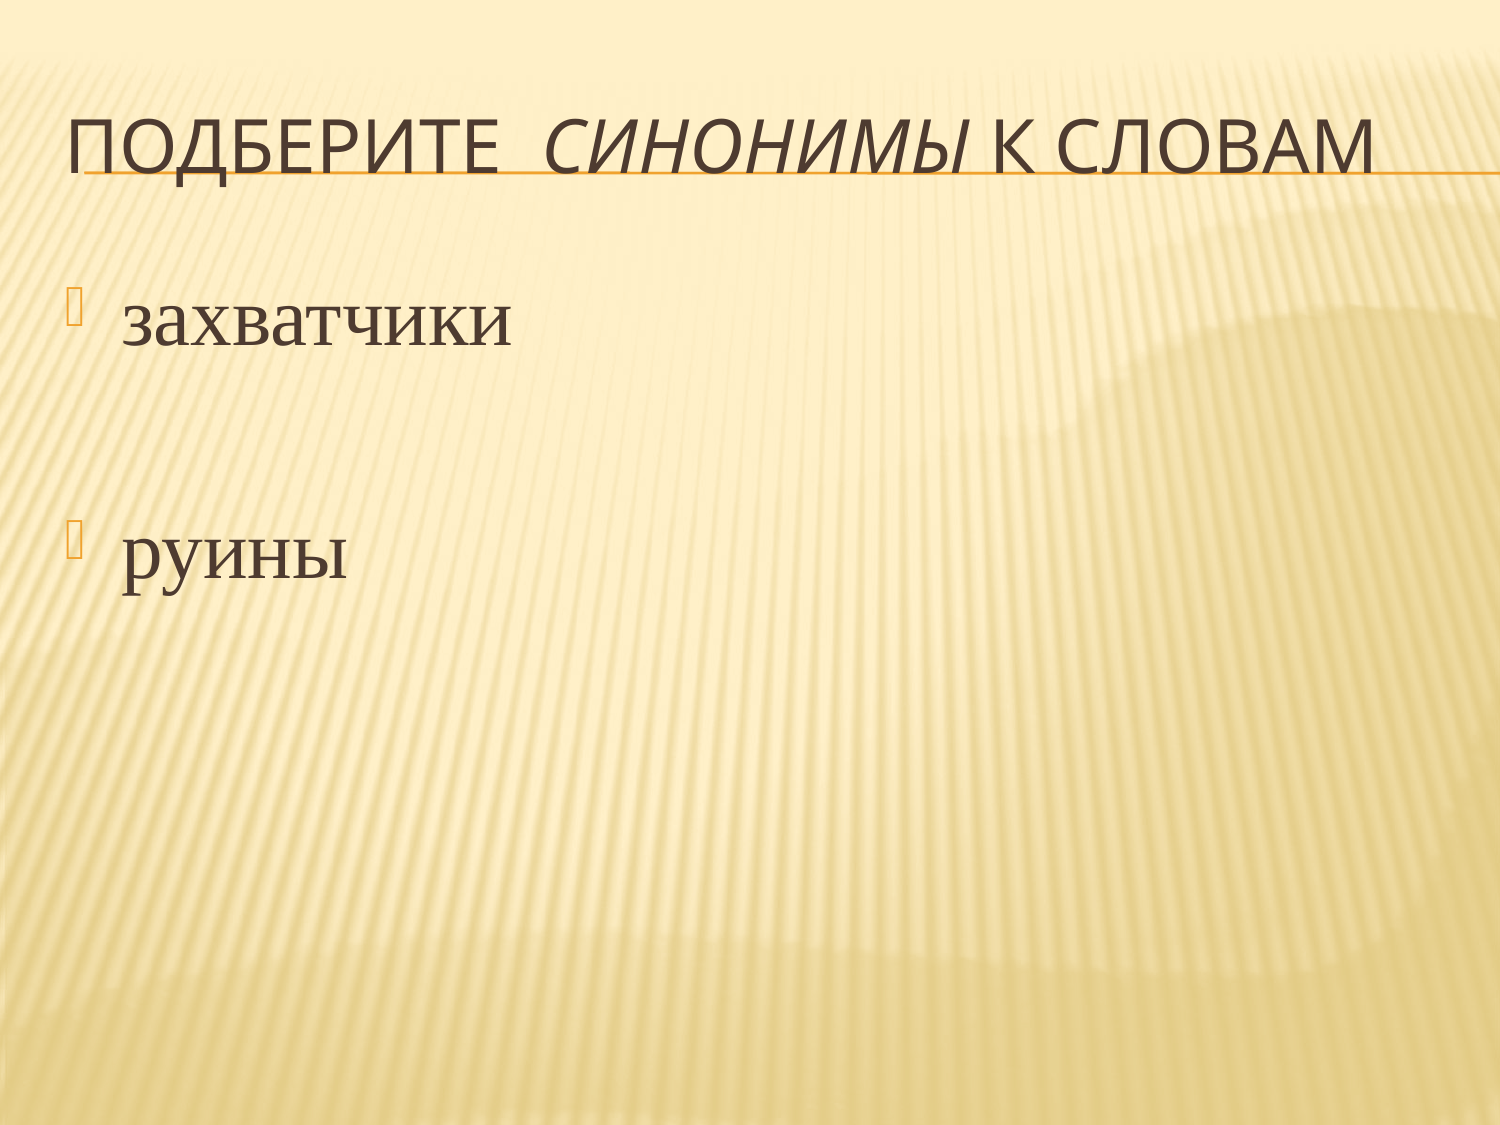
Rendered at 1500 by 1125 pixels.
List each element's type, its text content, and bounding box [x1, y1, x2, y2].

title Подберите синонимы к словам [50, 75, 1475, 213]
list захватчики руины [50, 254, 1475, 998]
